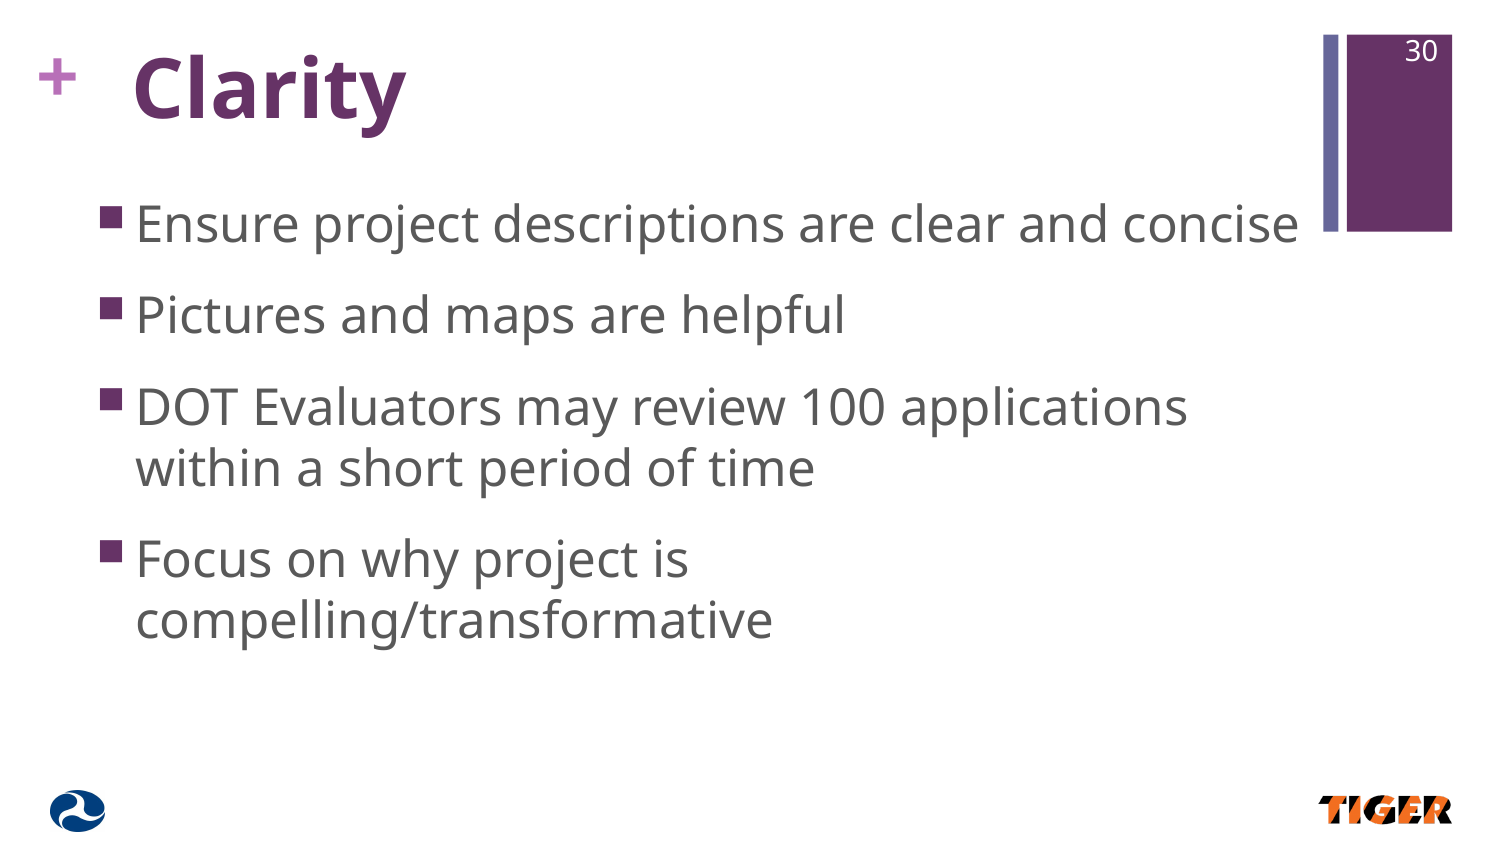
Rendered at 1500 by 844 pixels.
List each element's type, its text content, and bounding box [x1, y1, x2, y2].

picture [1318, 793, 1452, 826]
picture [50, 790, 105, 832]
title Clarity [116, 28, 1322, 166]
list Ensure project descriptions are clear and concise Pictures and maps are helpful DOT Evaluators may review 100 applications within a short period of time Focus on why project is compelling/transformative [81, 184, 1322, 688]
slide_number 30 [1362, 29, 1454, 75]
